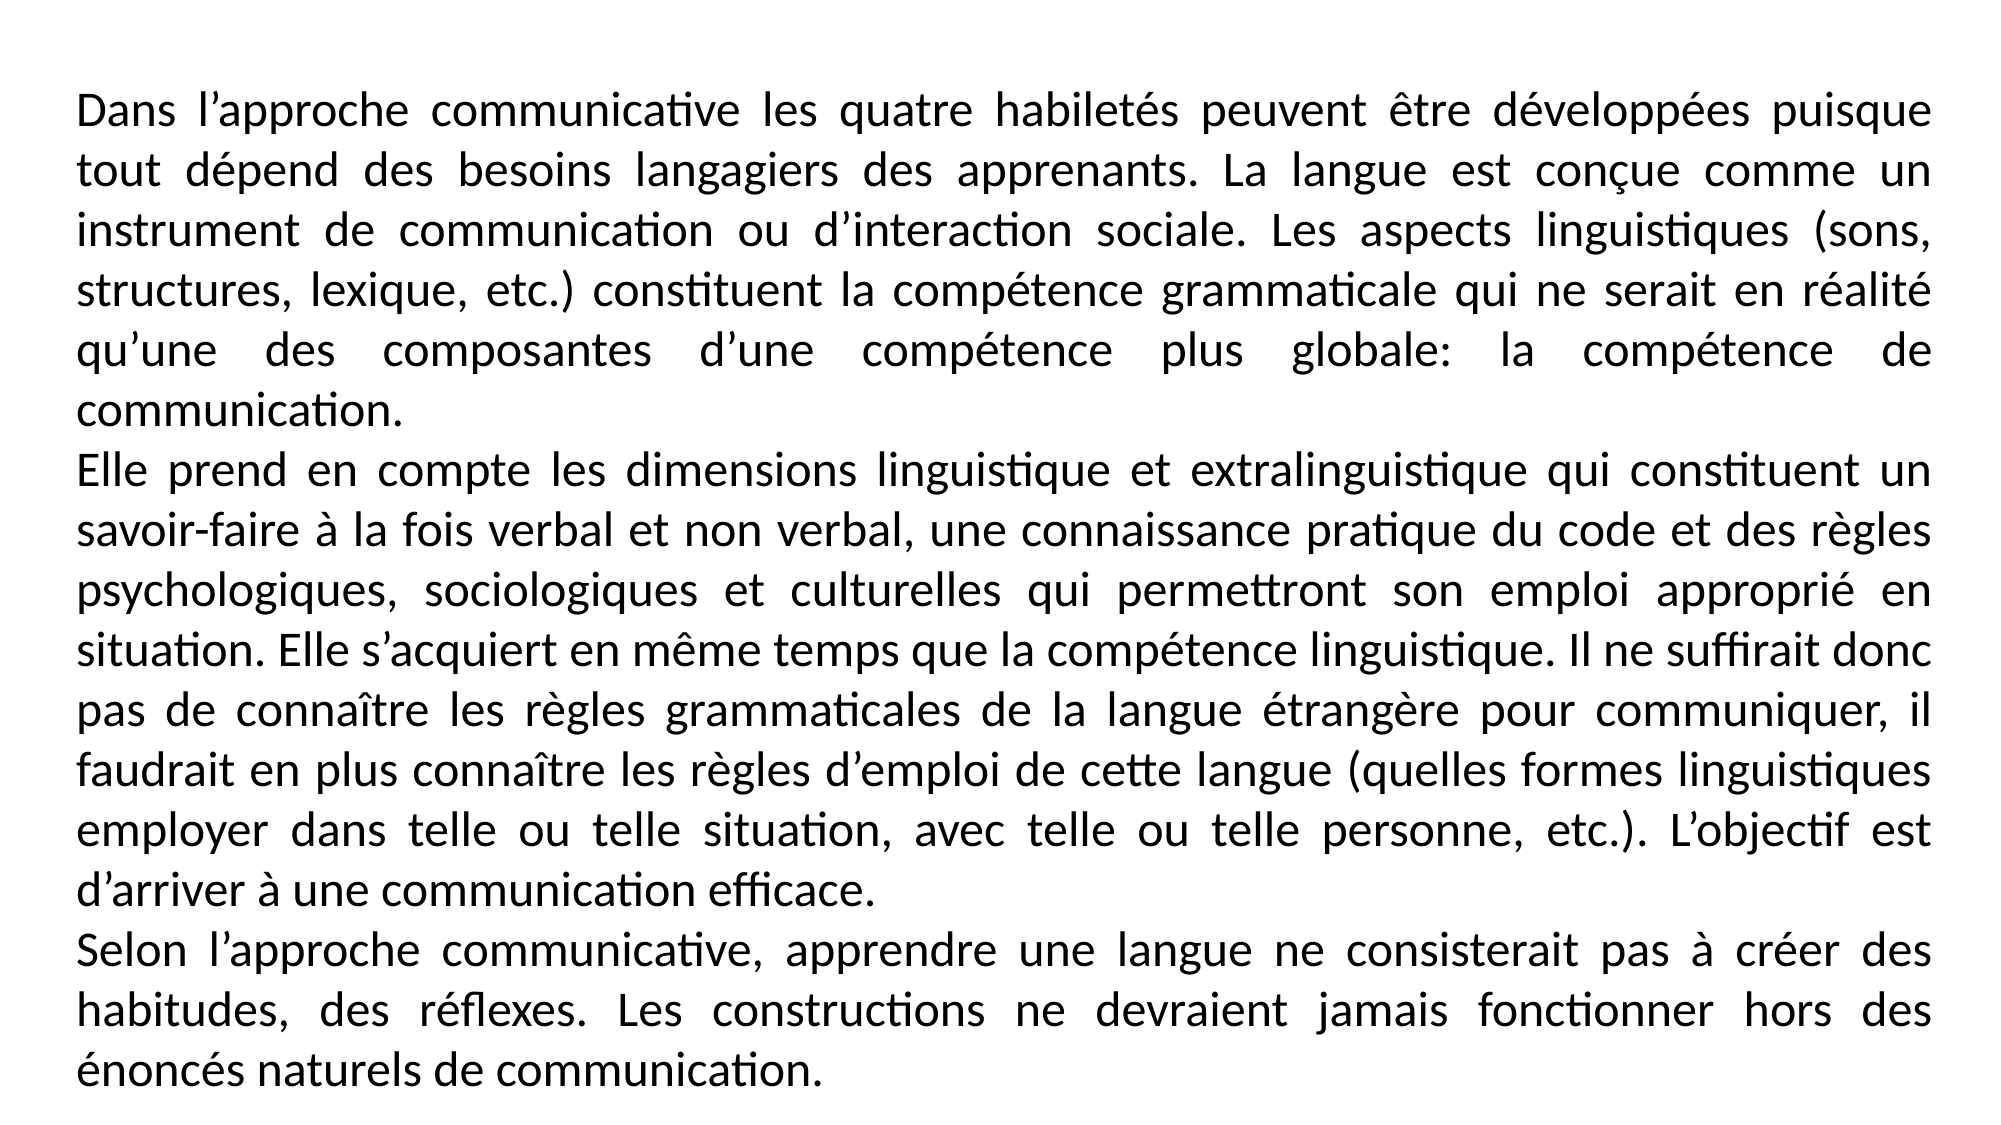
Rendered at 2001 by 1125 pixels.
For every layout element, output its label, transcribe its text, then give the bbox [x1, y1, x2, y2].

text_box Dans l’approche communicative les quatre habiletés peuvent être développées puisque tout dépend des besoins langagiers des apprenants. La langue est conçue comme un instrument de communication ou d’interaction sociale. Les aspects linguistiques (sons, structures, lexique, etc.) constituent la compétence grammaticale qui ne serait en réalité qu’une des composantes d’une compétence plus globale: la compétence de communication. Elle prend en compte les dimensions linguistique et extralinguistique qui constituent un savoir-faire à la fois verbal et non verbal, une connaissance pratique du code et des règles psychologiques, sociologiques et culturelles qui permettront son emploi approprié en situation. Elle s’acquiert en même temps que la compétence linguistique. Il ne suffirait donc pas de connaître les règles grammaticales de la langue étrangère pour communiquer, il faudrait en plus connaître les règles d’emploi de cette langue (quelles formes linguistiques employer dans telle ou telle situation, avec telle ou telle personne, etc.). L’objectif est d’arriver à une communication efficace. Selon l’approche communicative, apprendre une langue ne consisterait pas à créer des habitudes, des réflexes. Les constructions ne devraient jamais fonctionner hors des énoncés naturels de communication. [61, 69, 1948, 1105]
